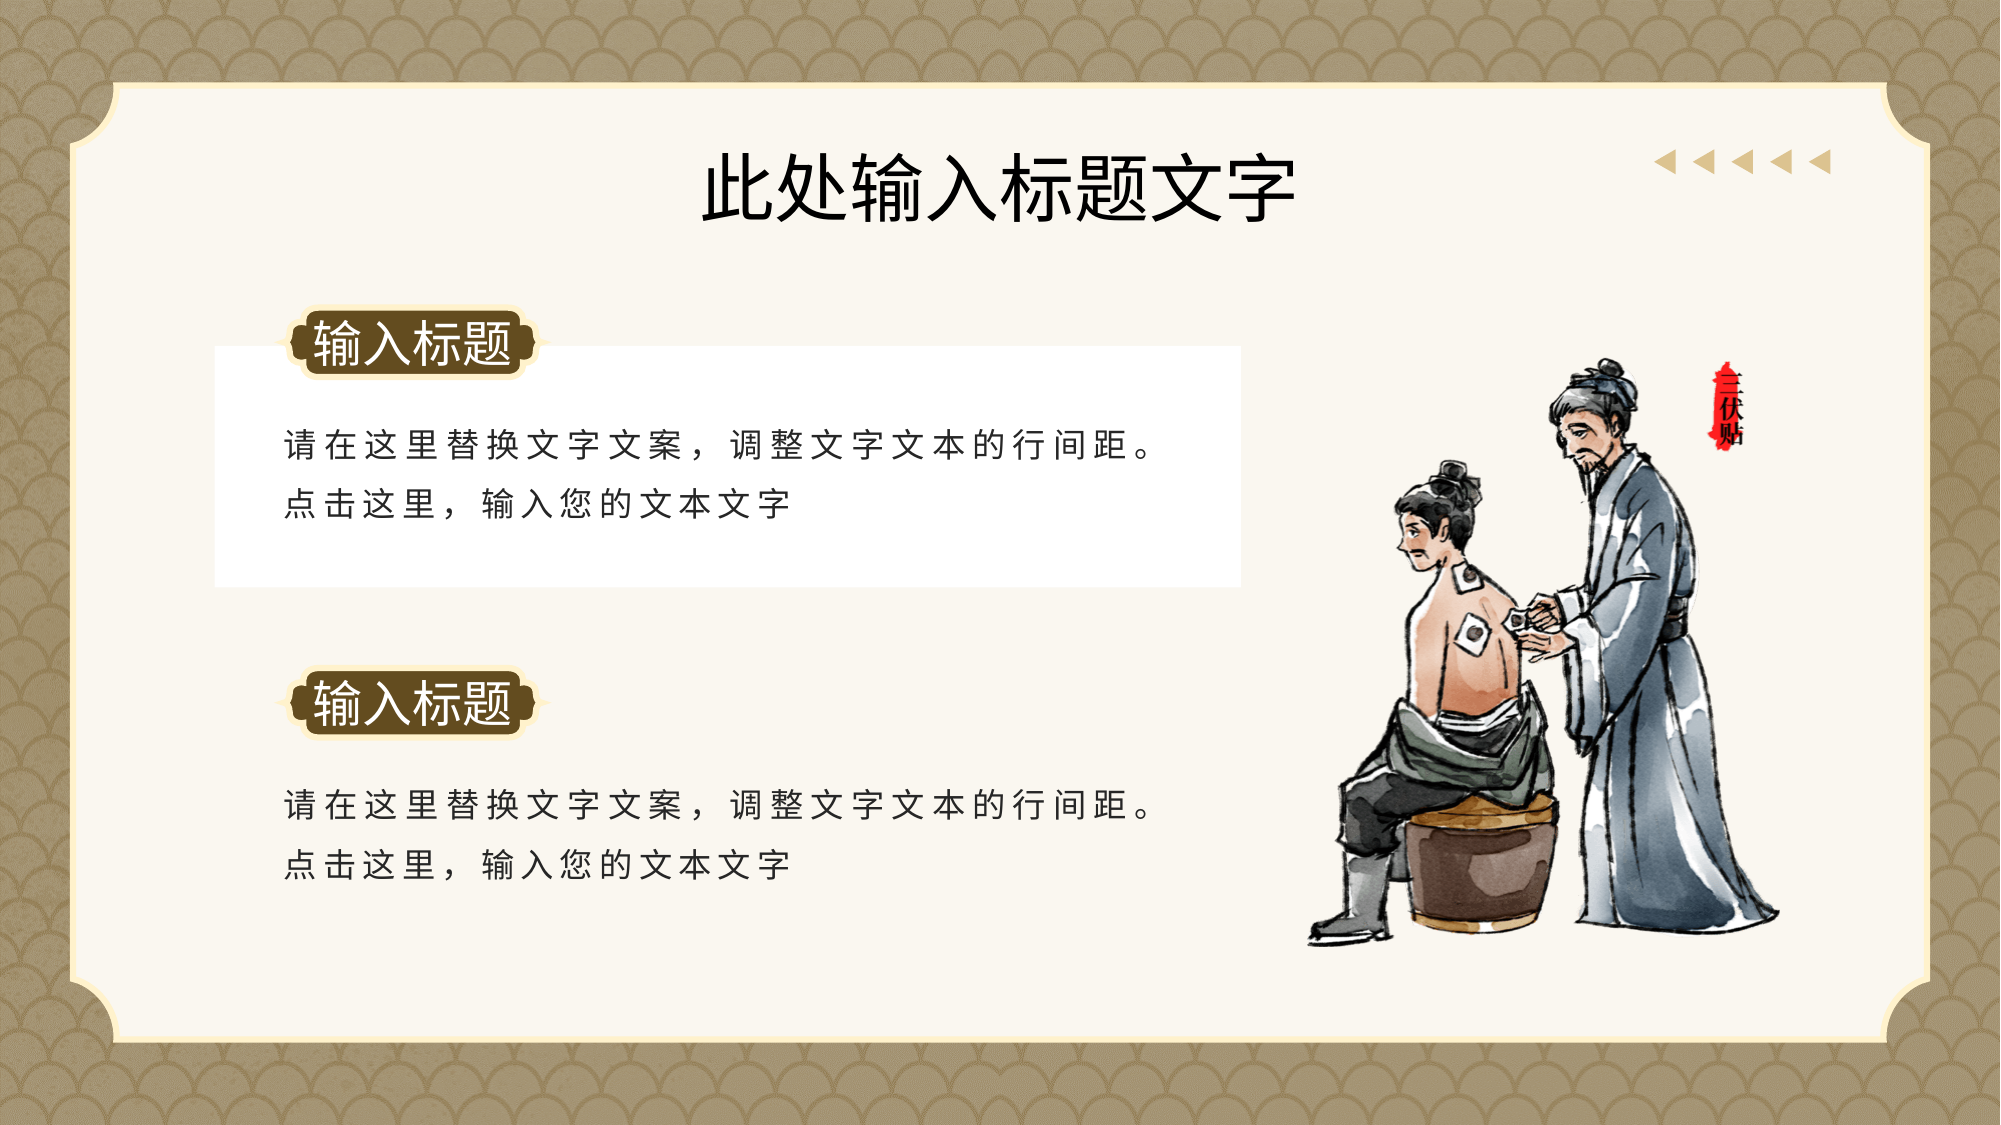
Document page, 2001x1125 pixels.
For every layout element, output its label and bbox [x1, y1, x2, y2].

text_box [0, 0, 2000, 1125]
picture [1307, 357, 1780, 947]
text_box [1653, 149, 1831, 175]
